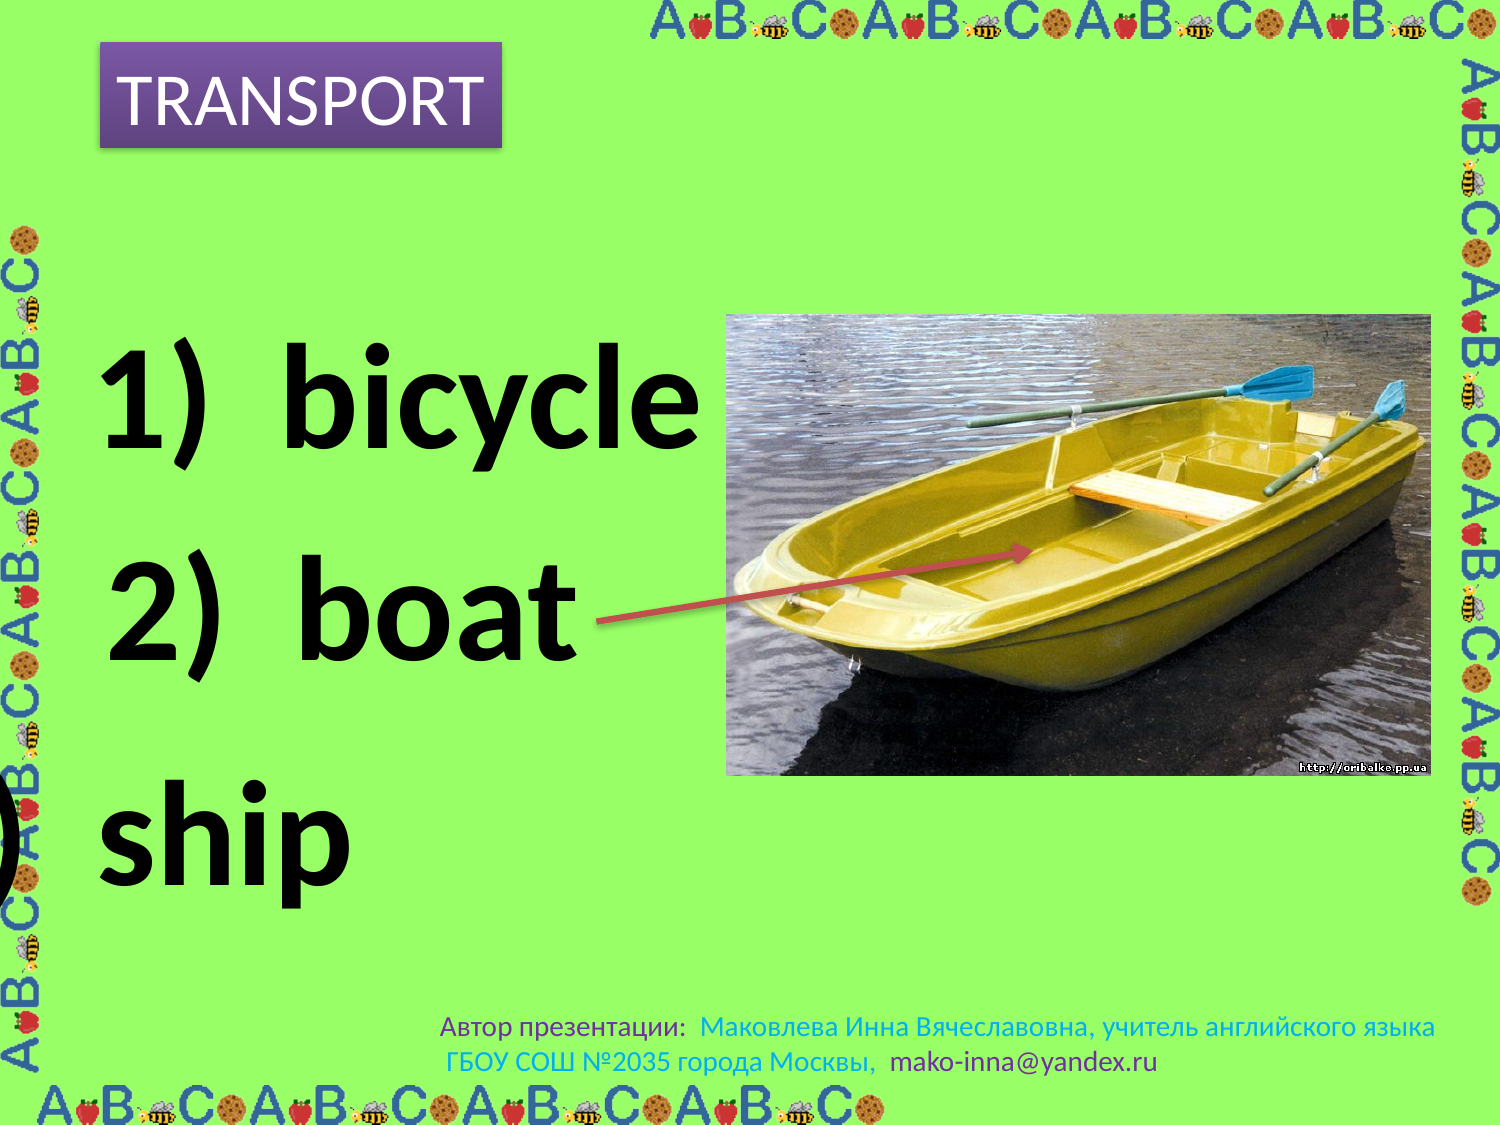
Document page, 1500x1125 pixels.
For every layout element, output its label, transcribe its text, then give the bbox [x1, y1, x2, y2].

text_box bicycle [76, 290, 739, 486]
picture [1, 923, 38, 1072]
text_box TRANSPORT [100, 42, 502, 148]
picture [37, 1085, 888, 1125]
text_box boat [90, 503, 595, 699]
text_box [596, 550, 1034, 622]
text_box Автор презентации: Маковлева Инна Вячеславовна, учитель английского языка ГБОУ СОШ №2035 города Москвы, mako-inna@yandex.ru [424, 999, 1463, 1085]
picture [0, 223, 445, 727]
picture [726, 59, 1500, 908]
picture [649, 0, 1500, 40]
text_box 3) ship [0, 727, 745, 923]
